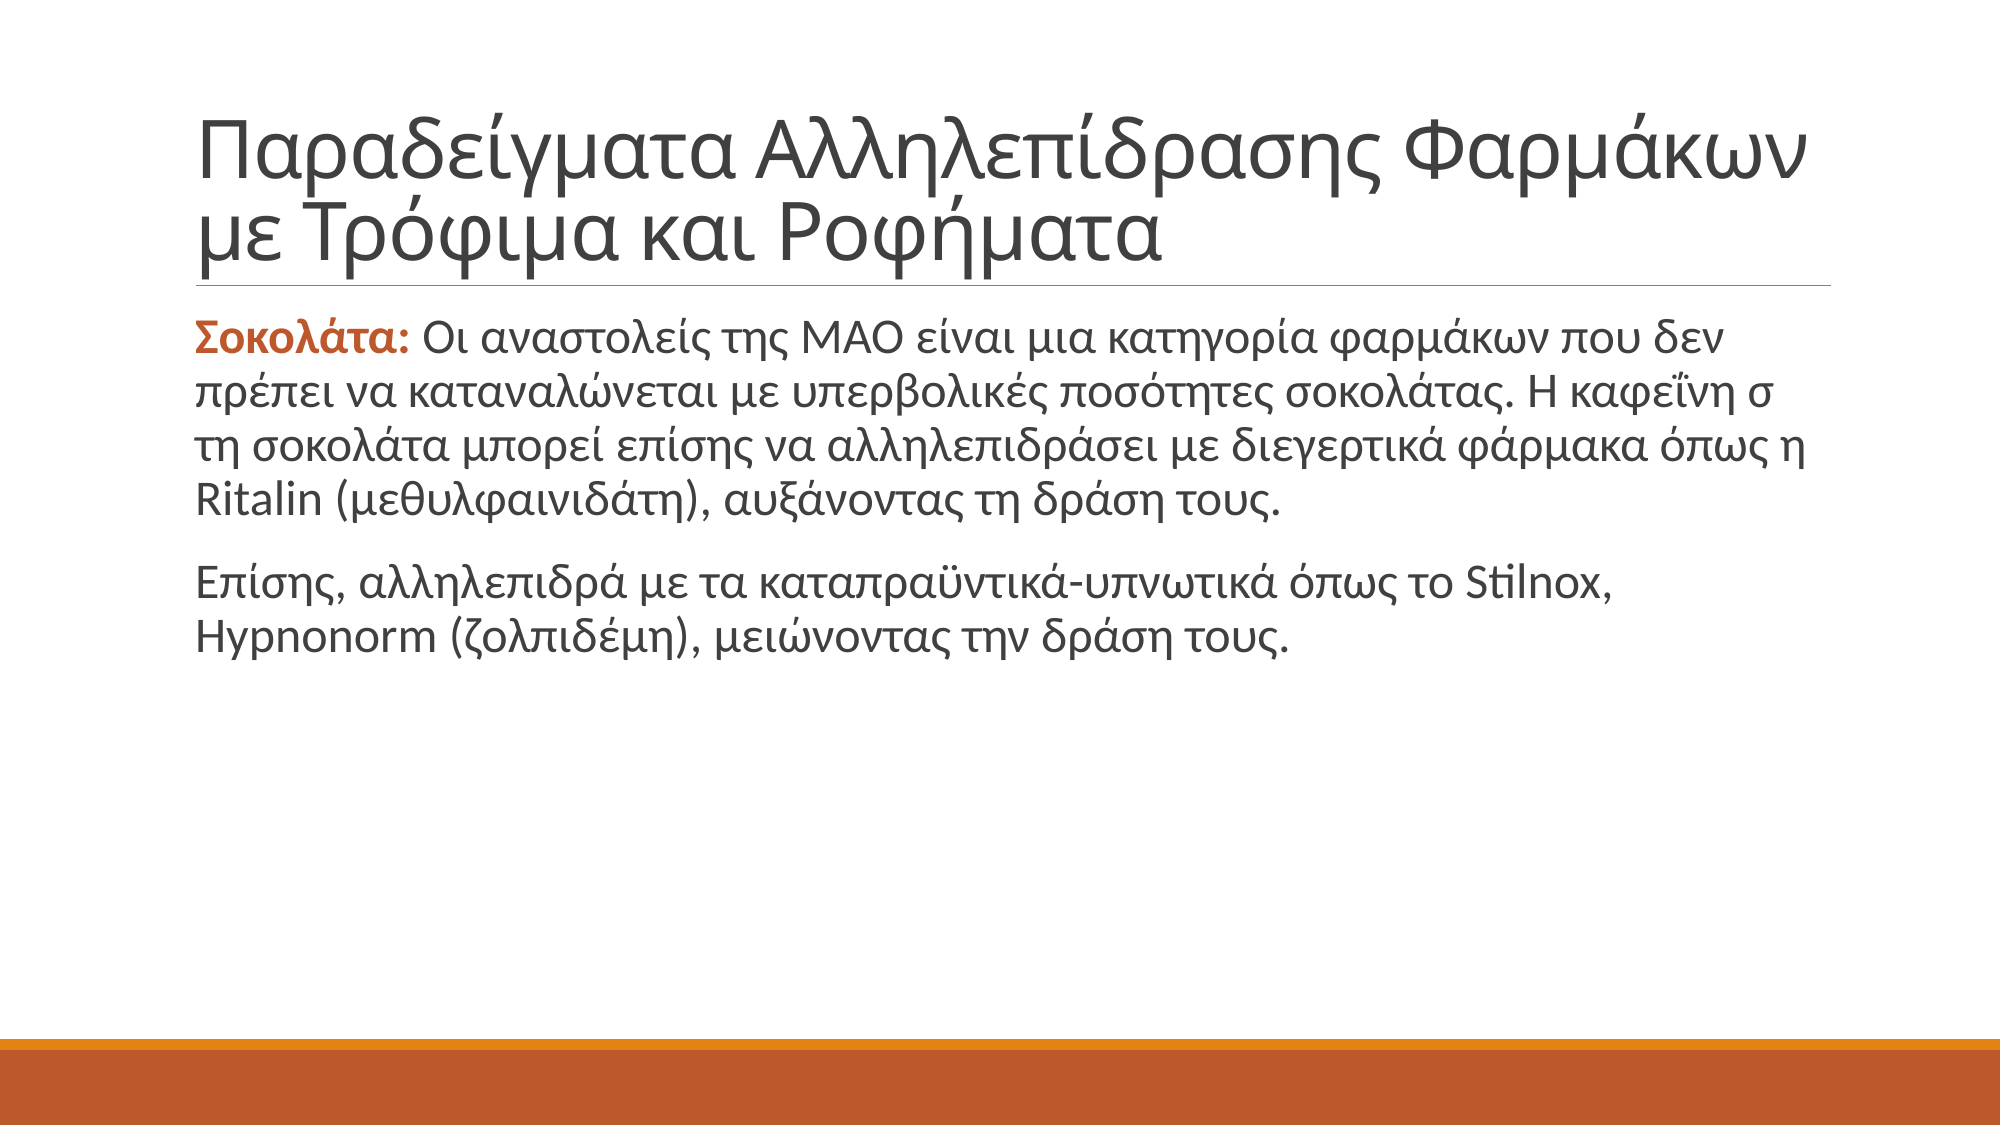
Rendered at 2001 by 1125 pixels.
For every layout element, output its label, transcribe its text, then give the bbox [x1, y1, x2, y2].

title Παραδείγματα Αλληλεπίδρασης Φαρμάκων με Τρόφιμα και Ροφήματα [180, 47, 1830, 285]
list Σοκολάτα: Οι αναστολείς της ΜΑΟ είναι μια κατηγορία φαρμάκων που δεν πρέπει να καταναλώνεται με υπερβολικές ποσότητες σοκολάτας. Η καφεΐνη σ τη σοκολάτα μπορεί επίσης να αλληλεπιδράσει με διεγερτικά φάρμακα όπως η Ritalin (μεθυλφαινιδάτη), αυξάνοντας τη δράση τους. Επίσης, αλληλεπιδρά με τα καταπραϋντικά-υπνωτικά όπως το Stilnox, Hypnonorm (ζολπιδέμη), μειώνοντας την δράση τους. [180, 302, 1830, 963]
